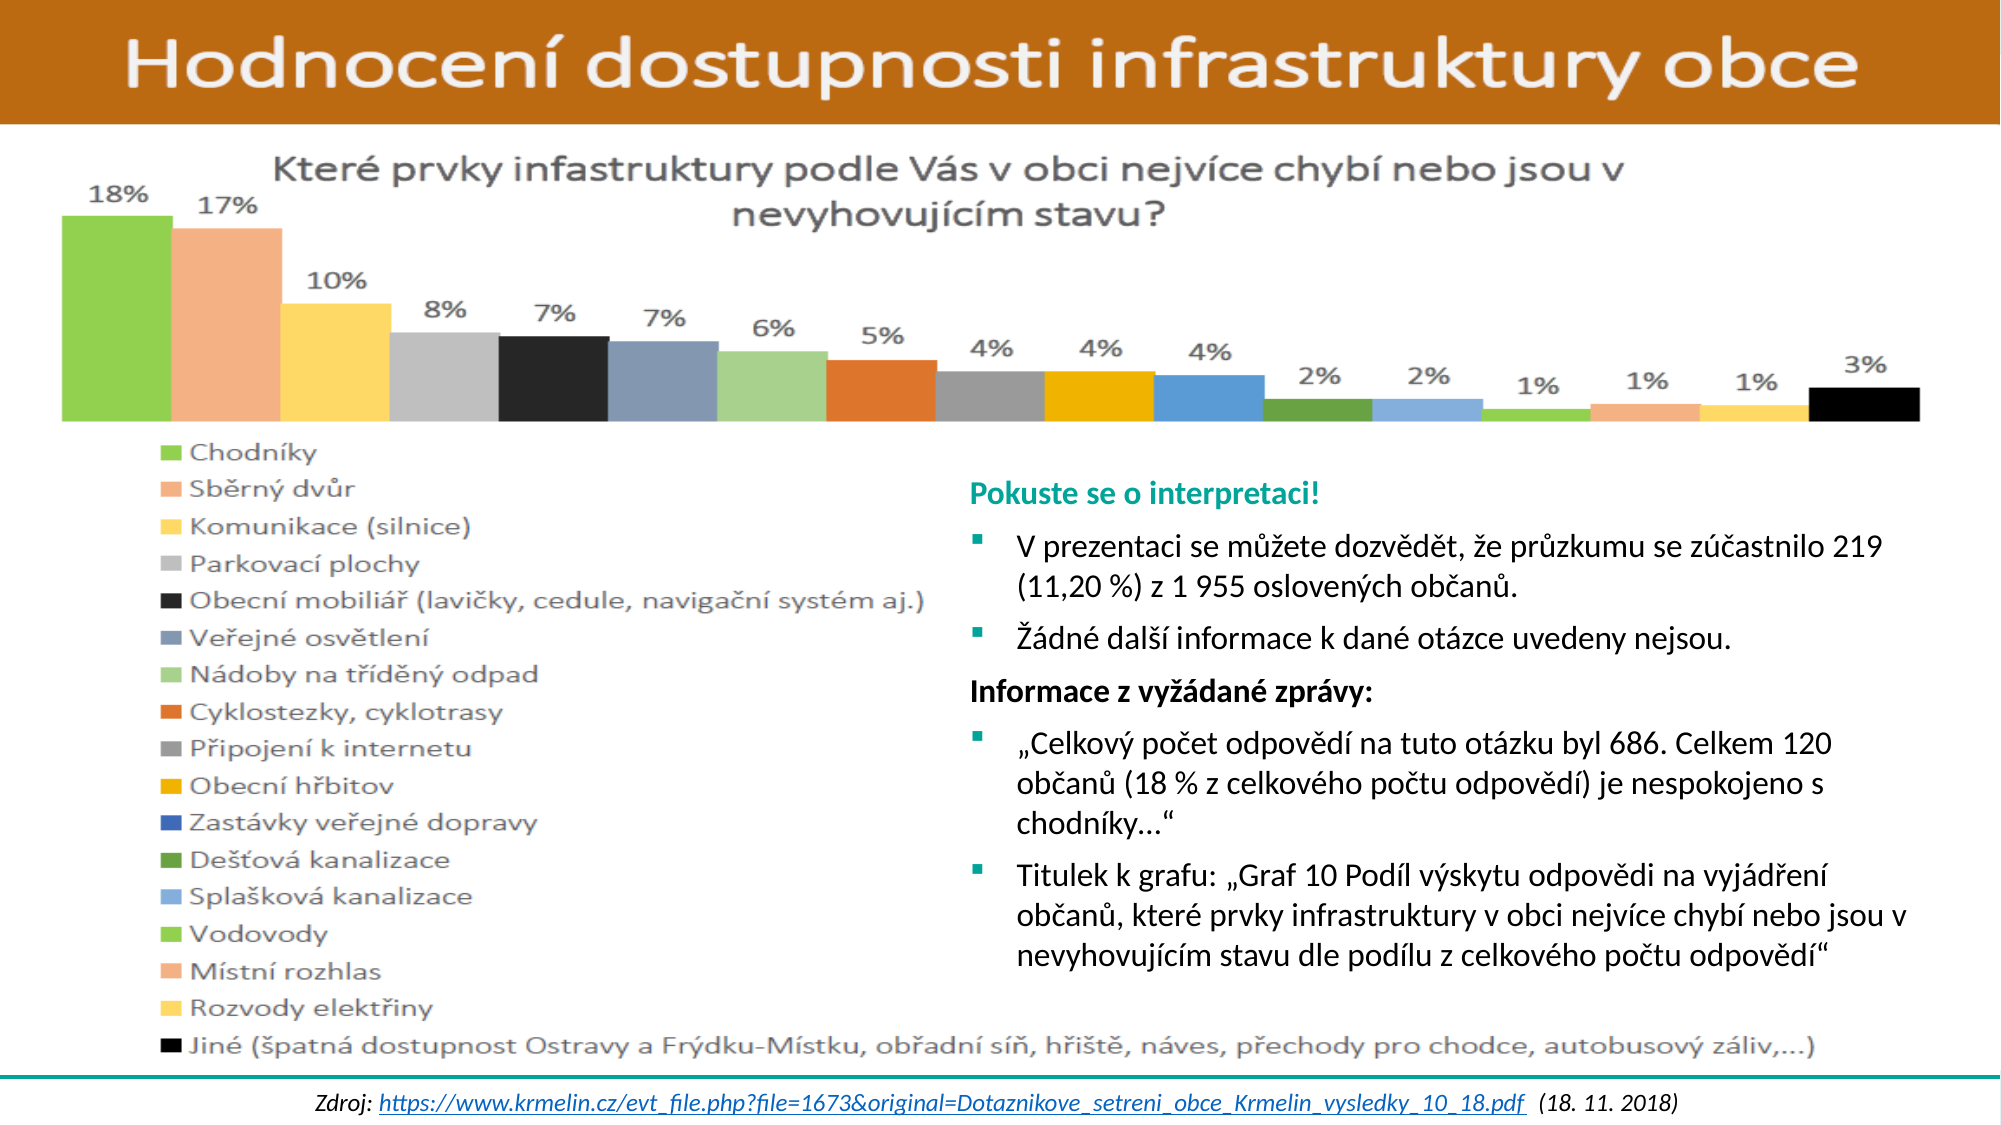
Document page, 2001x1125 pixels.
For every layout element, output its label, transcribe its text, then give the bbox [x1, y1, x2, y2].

text_box Zdroj: https://www.krmelin.cz/evt_file.php?file=1673&original=Dotaznikove_setreni_obce_Krmelin_vysledky_10_18.pdf (18. 11. 2018) [0, 1079, 2000, 1125]
picture [0, 0, 2000, 1075]
text_box Zdroj: https://www.krmelin.cz/evt_file.php?file=1673&original=Dotaznikove_setreni_obce_Krmelin_vysledky_10_18.pdf (18. 11. 2018) [594, 1075, 2000, 1079]
